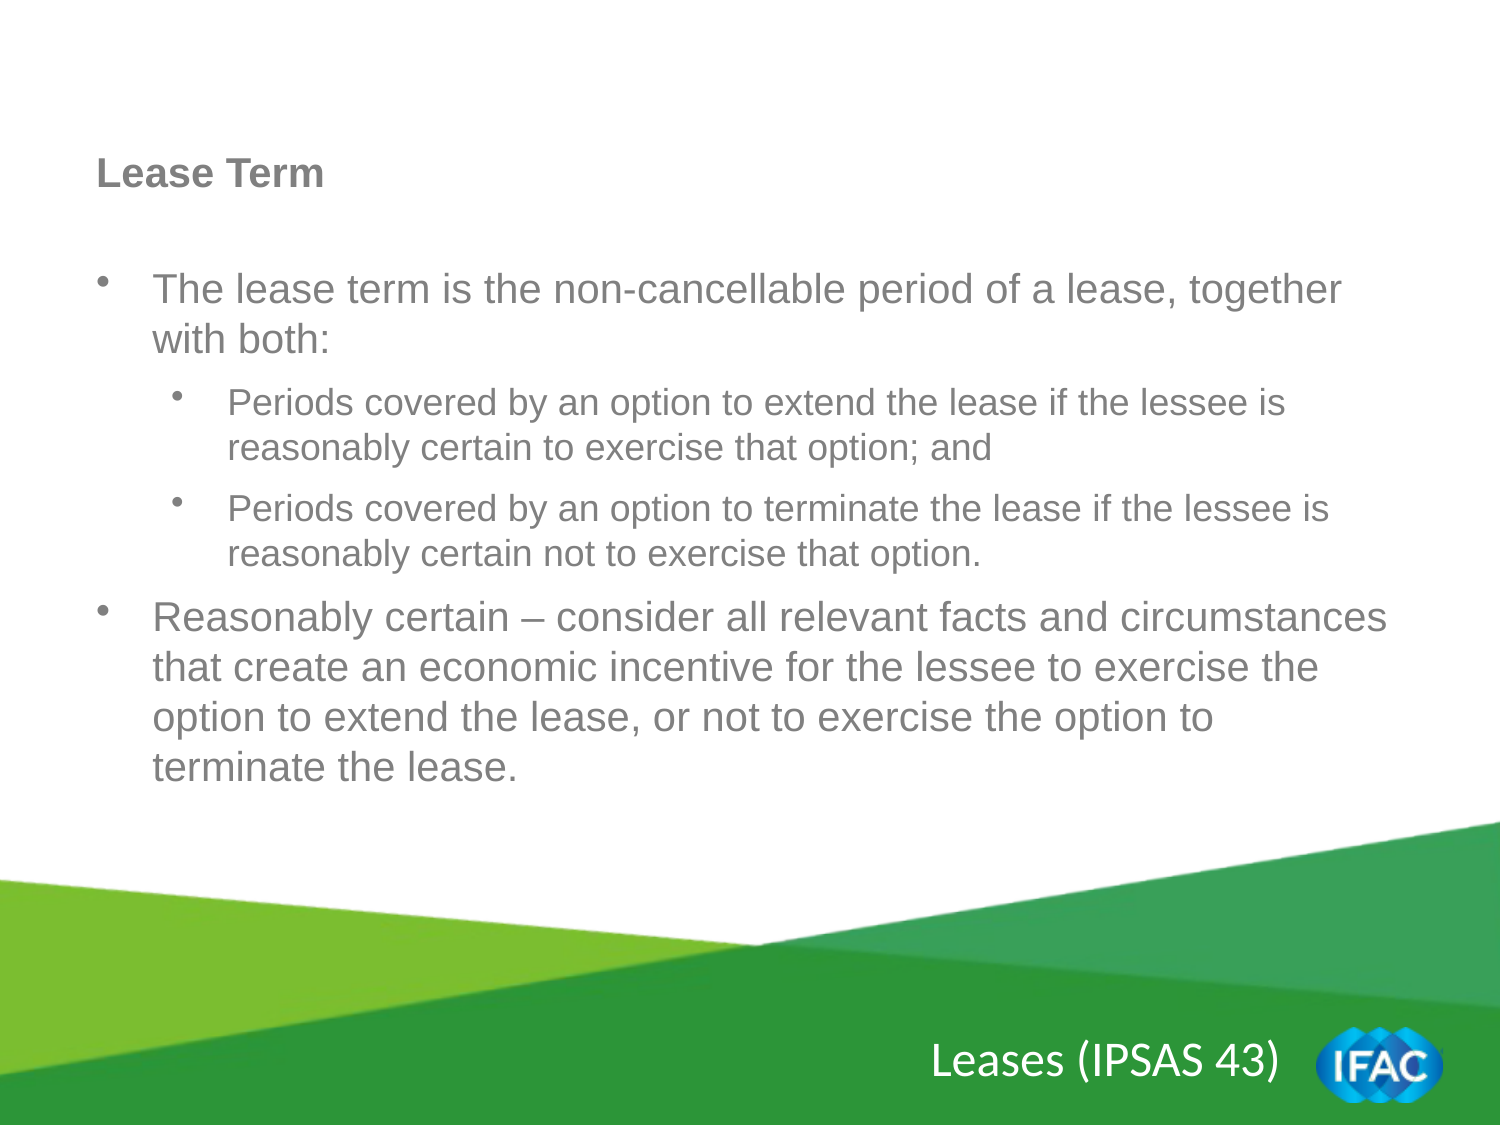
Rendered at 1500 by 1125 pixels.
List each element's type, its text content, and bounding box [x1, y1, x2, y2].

picture [0, 738, 1500, 1125]
text_box Lease Term The lease term is the non-cancellable period of a lease, together with both: Periods covered by an option to extend the lease if the lessee is reasonably certain to exercise that option; and Periods covered by an option to terminate the lease if the lessee is reasonably certain not to exercise that option. Reasonably certain – consider all relevant facts and circumstances that create an economic incentive for the lessee to exercise the option to extend the lease, or not to exercise the option to terminate the lease. [81, 138, 1409, 864]
text_box Leases (IPSAS 43) [87, 1018, 1296, 1094]
